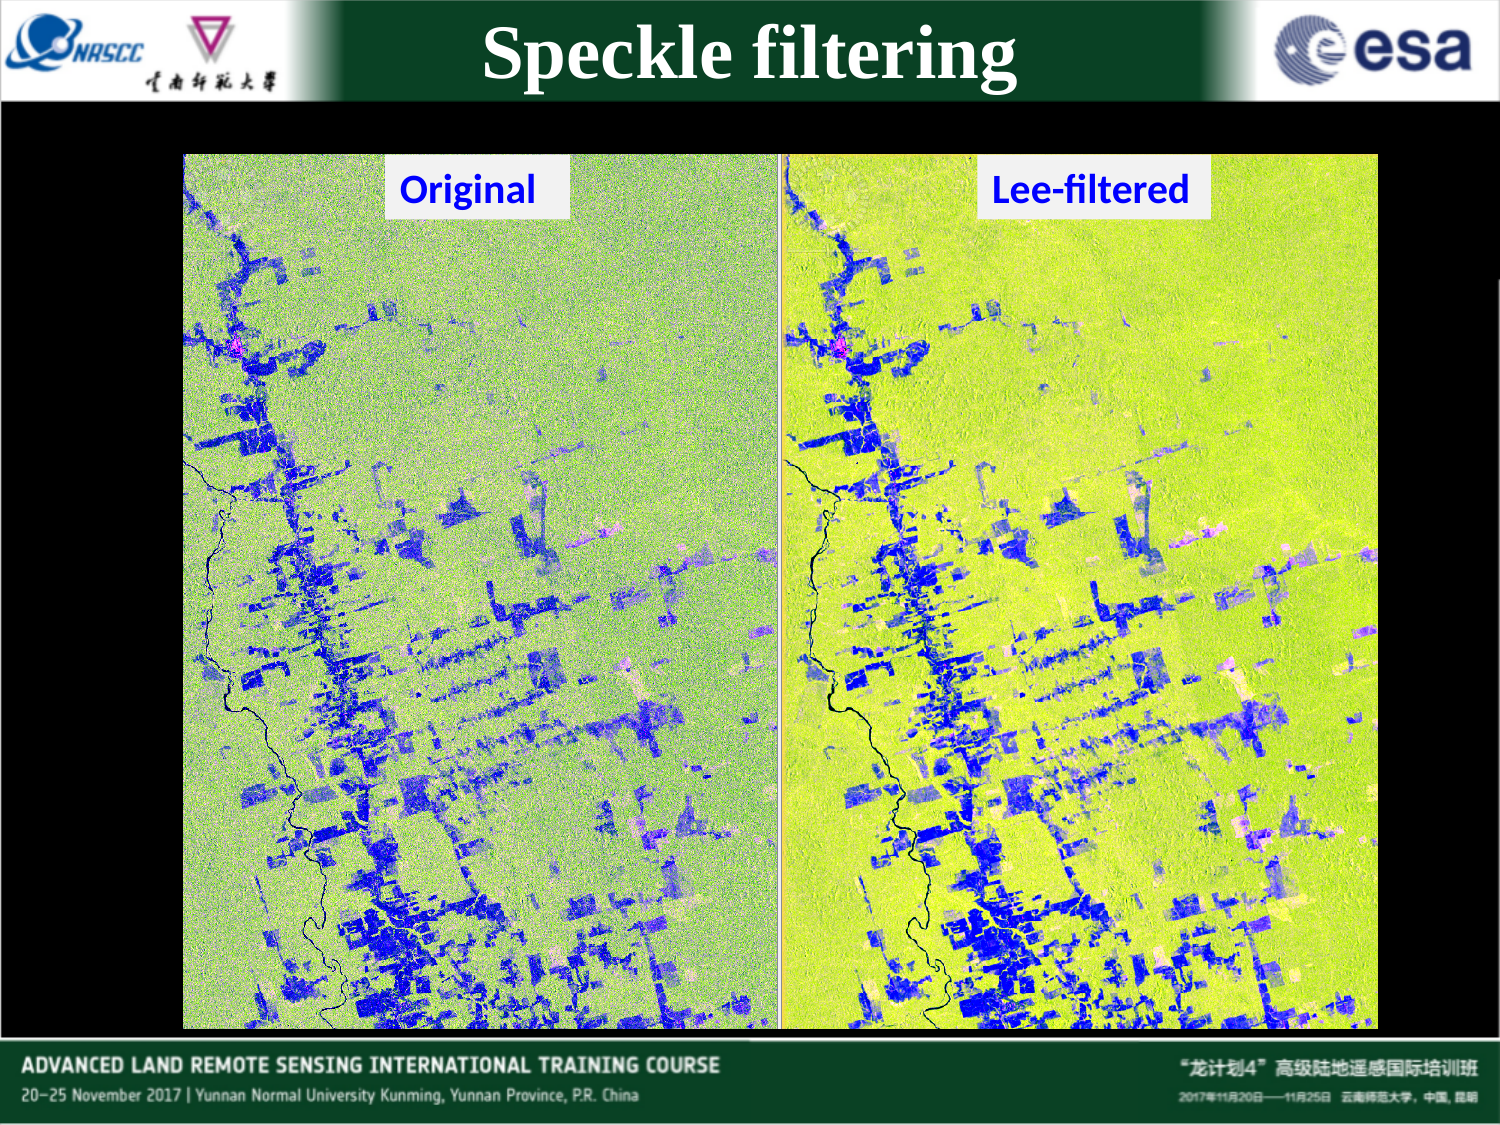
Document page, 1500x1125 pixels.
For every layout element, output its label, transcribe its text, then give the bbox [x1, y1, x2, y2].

picture [0, 103, 1500, 1125]
text_box Speckle filtering [0, 0, 1500, 103]
